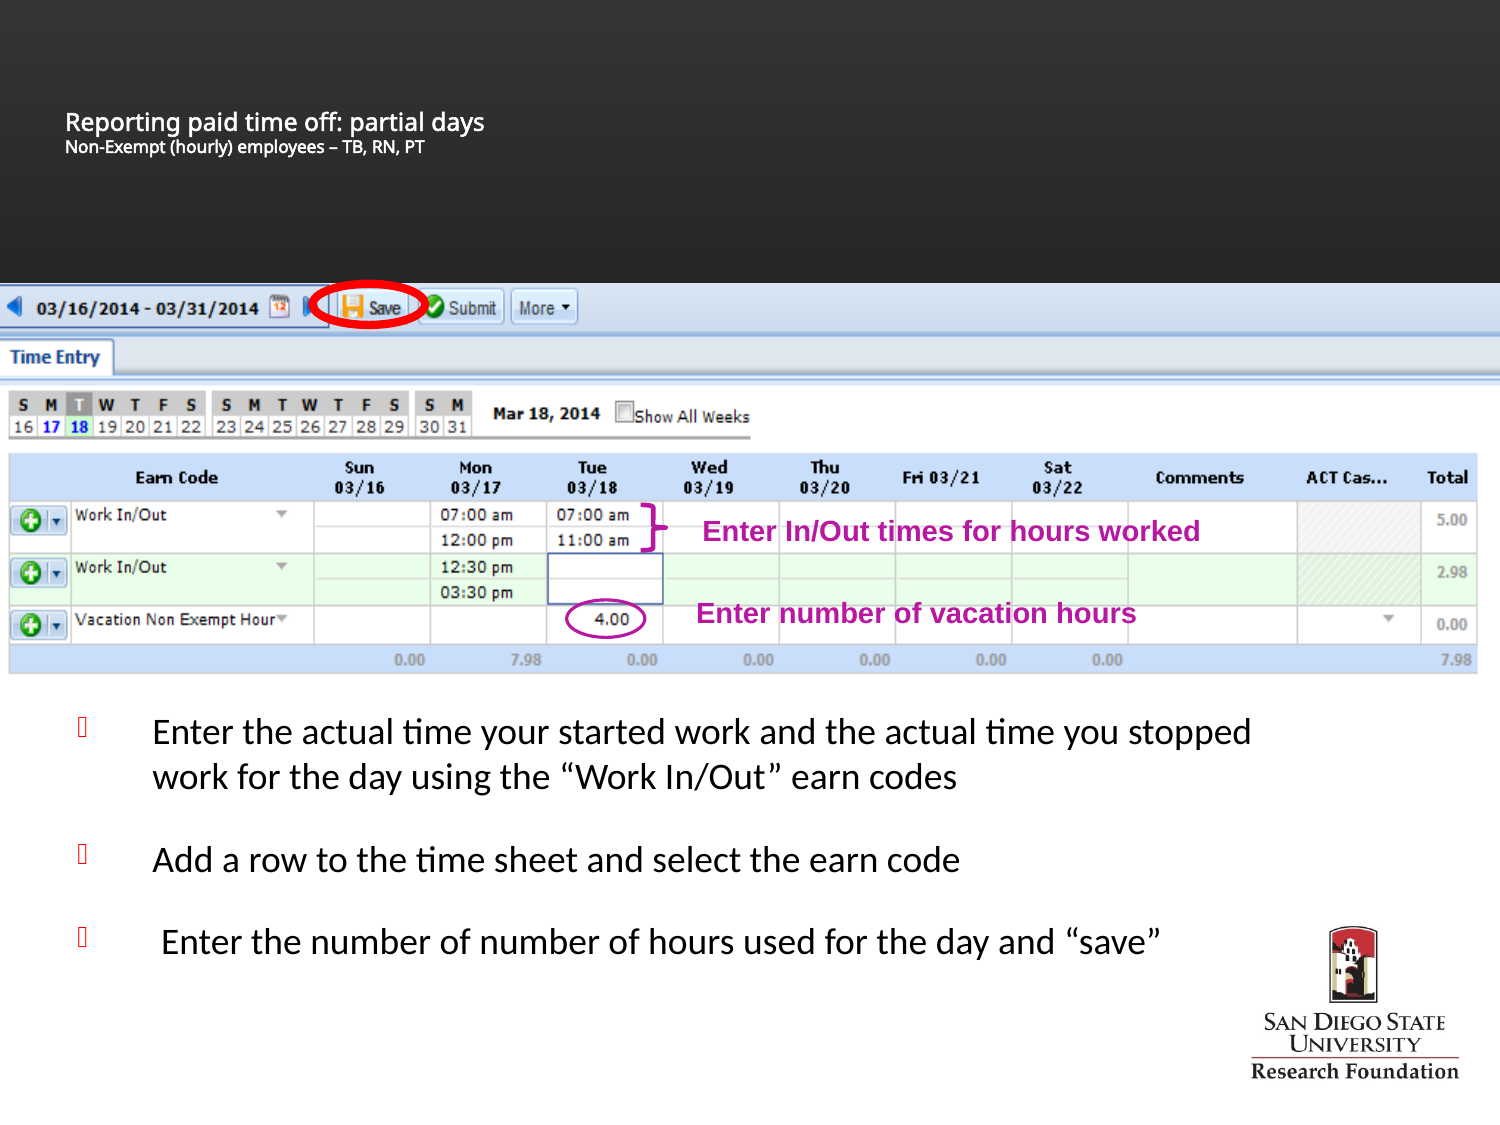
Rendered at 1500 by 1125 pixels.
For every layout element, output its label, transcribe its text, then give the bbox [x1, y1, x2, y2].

picture [1250, 924, 1460, 1081]
picture [0, 283, 1500, 708]
title Reporting paid time off: partial days Non-Exempt (hourly) employees – TB, RN, PT [50, 37, 1450, 225]
list Enter the actual time your started work and the actual time you stopped work for the day using the “Work In/Out” earn codes Add a row to the time sheet and select the earn code Enter the number of number of hours used for the day and “save” [62, 726, 1350, 975]
